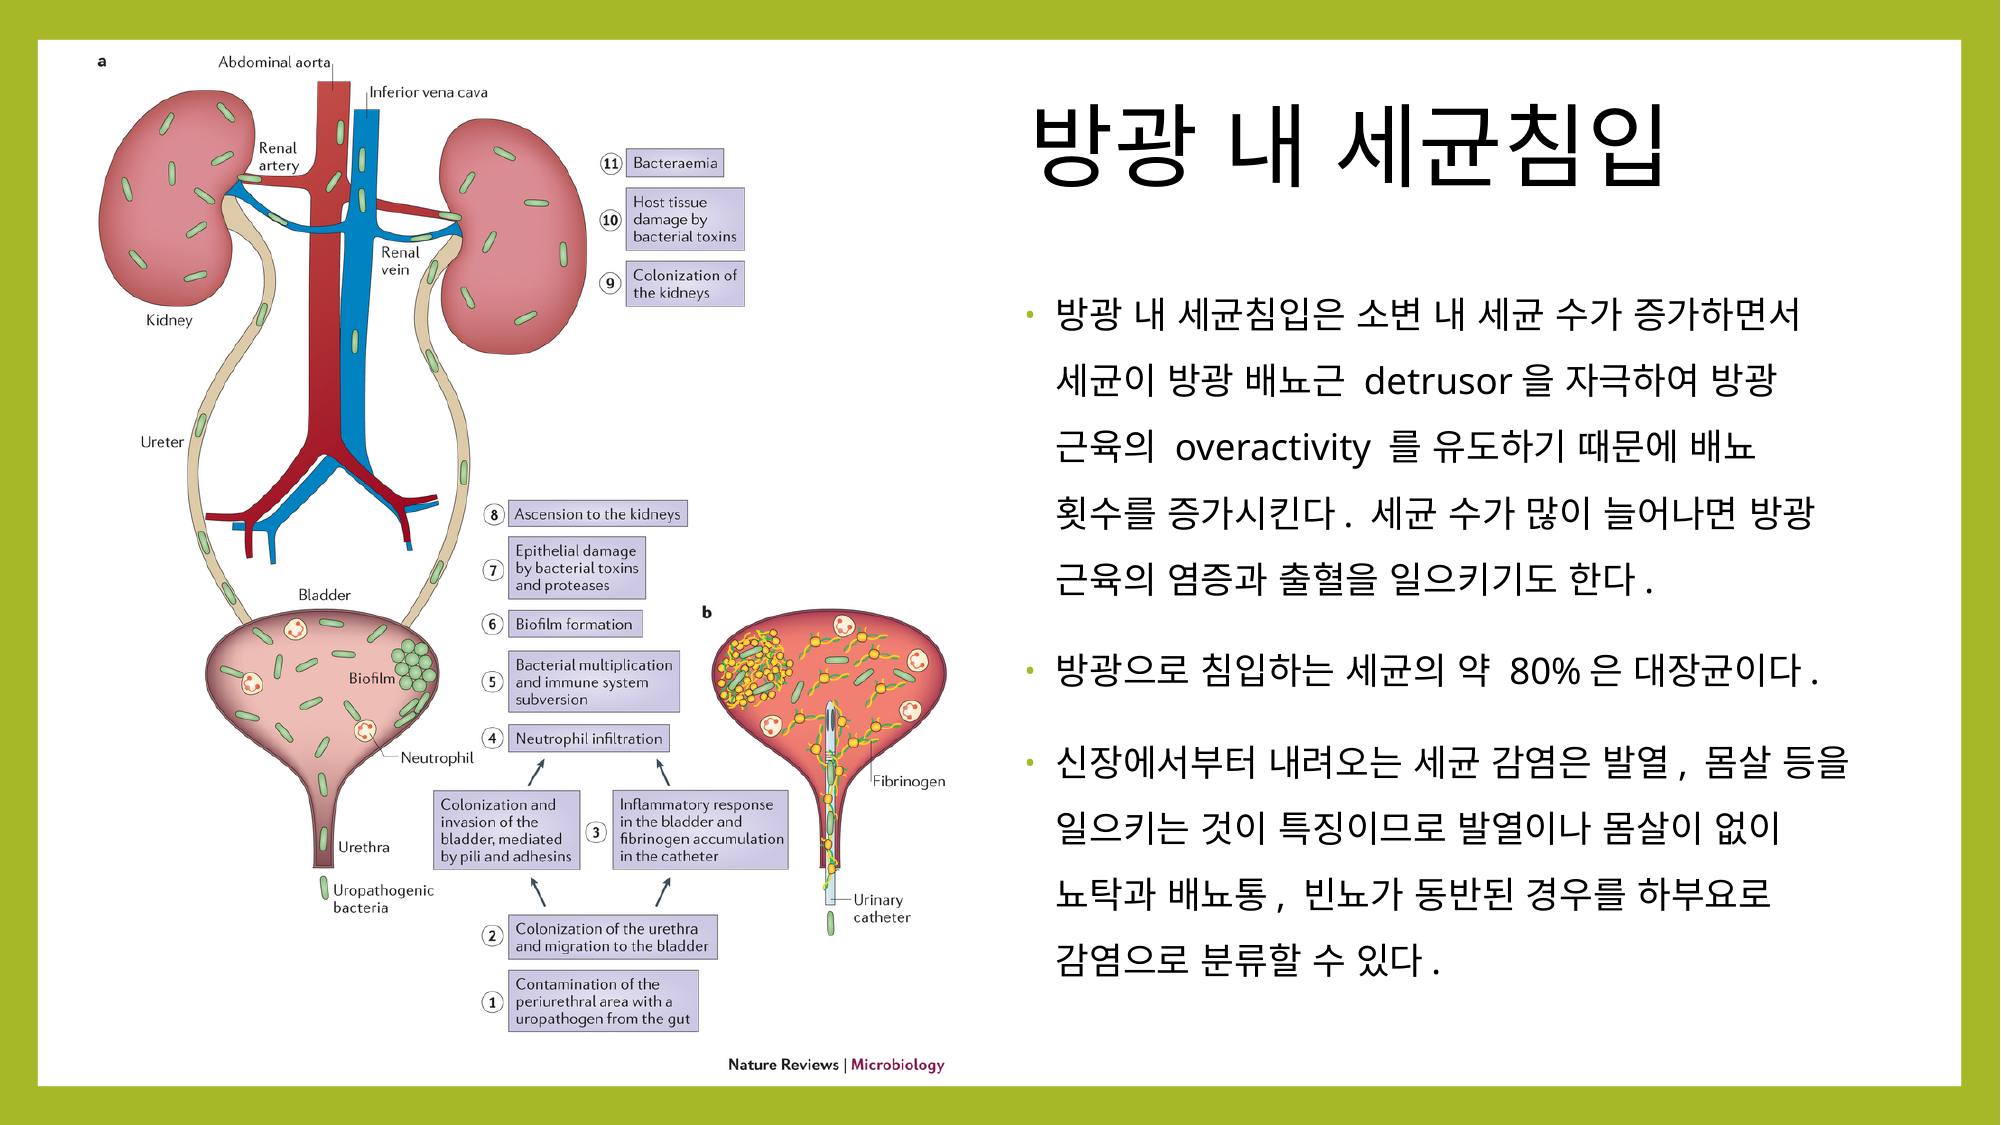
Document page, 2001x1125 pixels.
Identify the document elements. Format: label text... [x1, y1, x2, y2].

picture [94, 53, 949, 1076]
text_box [36, 38, 1963, 1088]
title 방광 내 세균침입 [1014, 39, 1895, 263]
list 방광 내 세균침입은 소변 내 세균 수가 증가하면서 세균이 방광 배뇨근 detrusor을 자극하여 방광 근육의 overactivity 를 유도하기 때문에 배뇨 횟수를 증가시킨다. 세균 수가 많이 늘어나면 방광 근육의 염증과 출혈을 일으키기도 한다. 방광으로 침입하는 세균의 약 80%은 대장균이다. 신장에서부터 내려오는 세균 감염은 발열, 몸살 등을 일으키는 것이 특징이므로 발열이나 몸살이 없이 뇨탁과 배뇨통, 빈뇨가 동반된 경우를 하부요로 감염으로 분류할 수 있다. [1001, 262, 1882, 1000]
